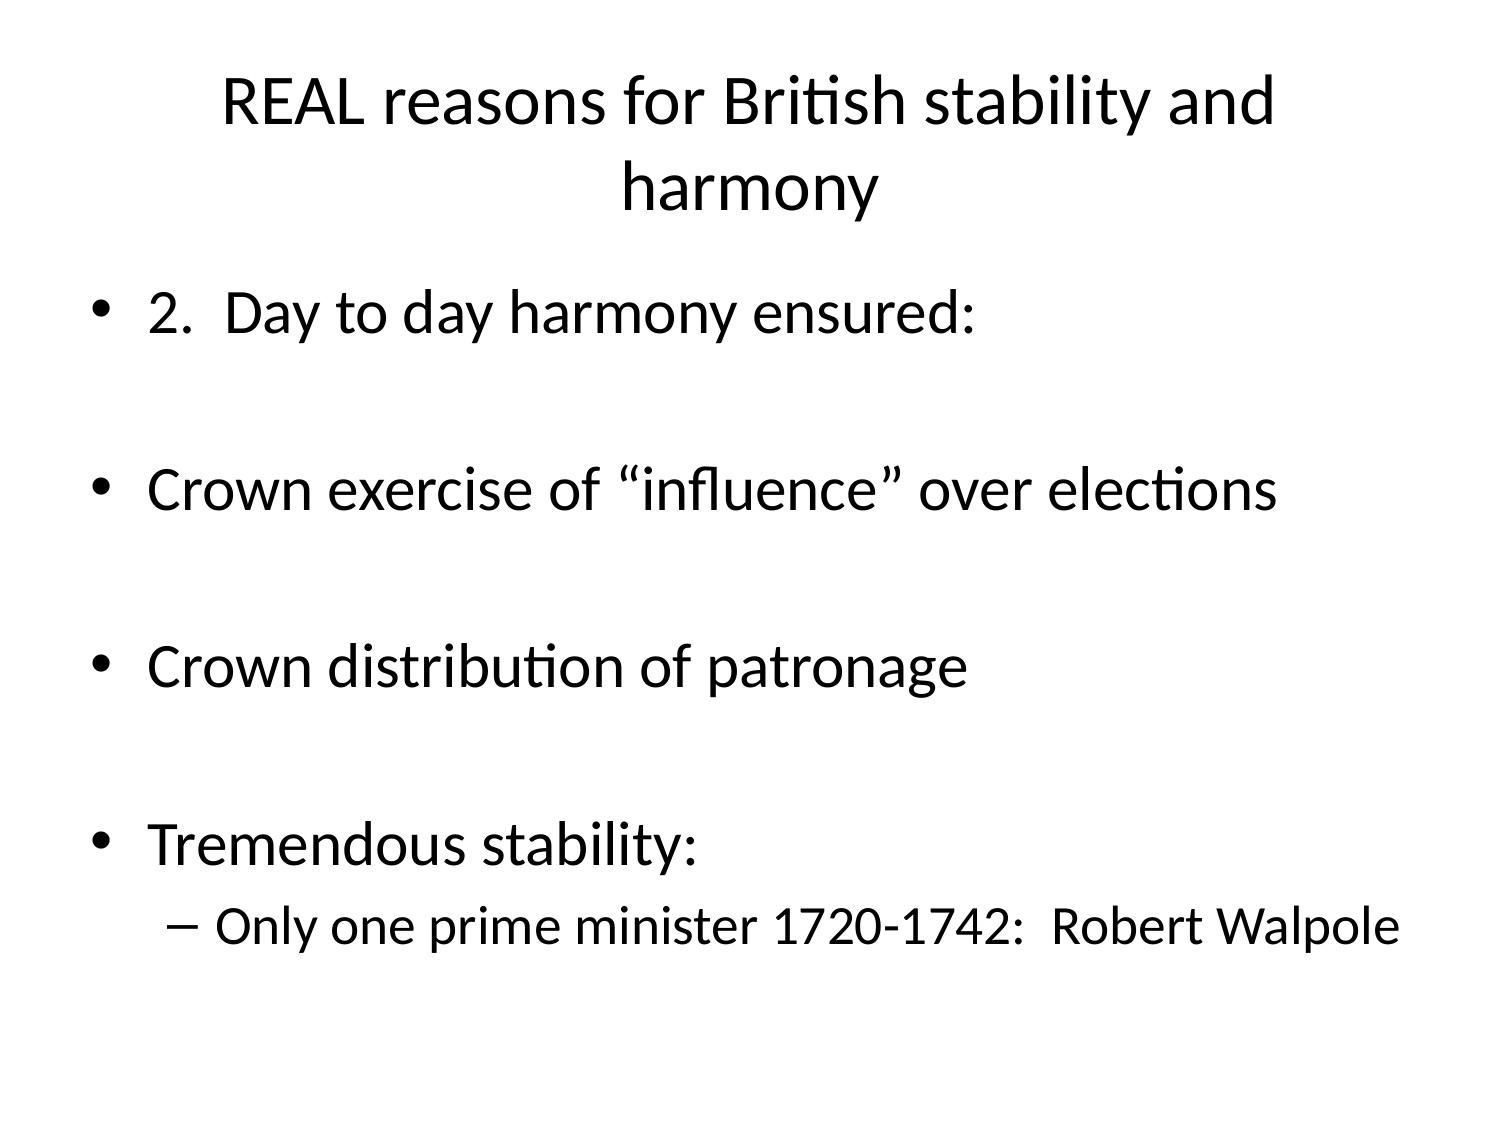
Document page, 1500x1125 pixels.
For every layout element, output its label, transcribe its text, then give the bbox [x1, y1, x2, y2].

list 2. Day to day harmony ensured: Crown exercise of “influence” over elections Crown distribution of patronage Tremendous stability: Only one prime minister 1720-1742: Robert Walpole [75, 262, 1425, 1005]
title REAL reasons for British stability and harmony [75, 45, 1425, 233]
